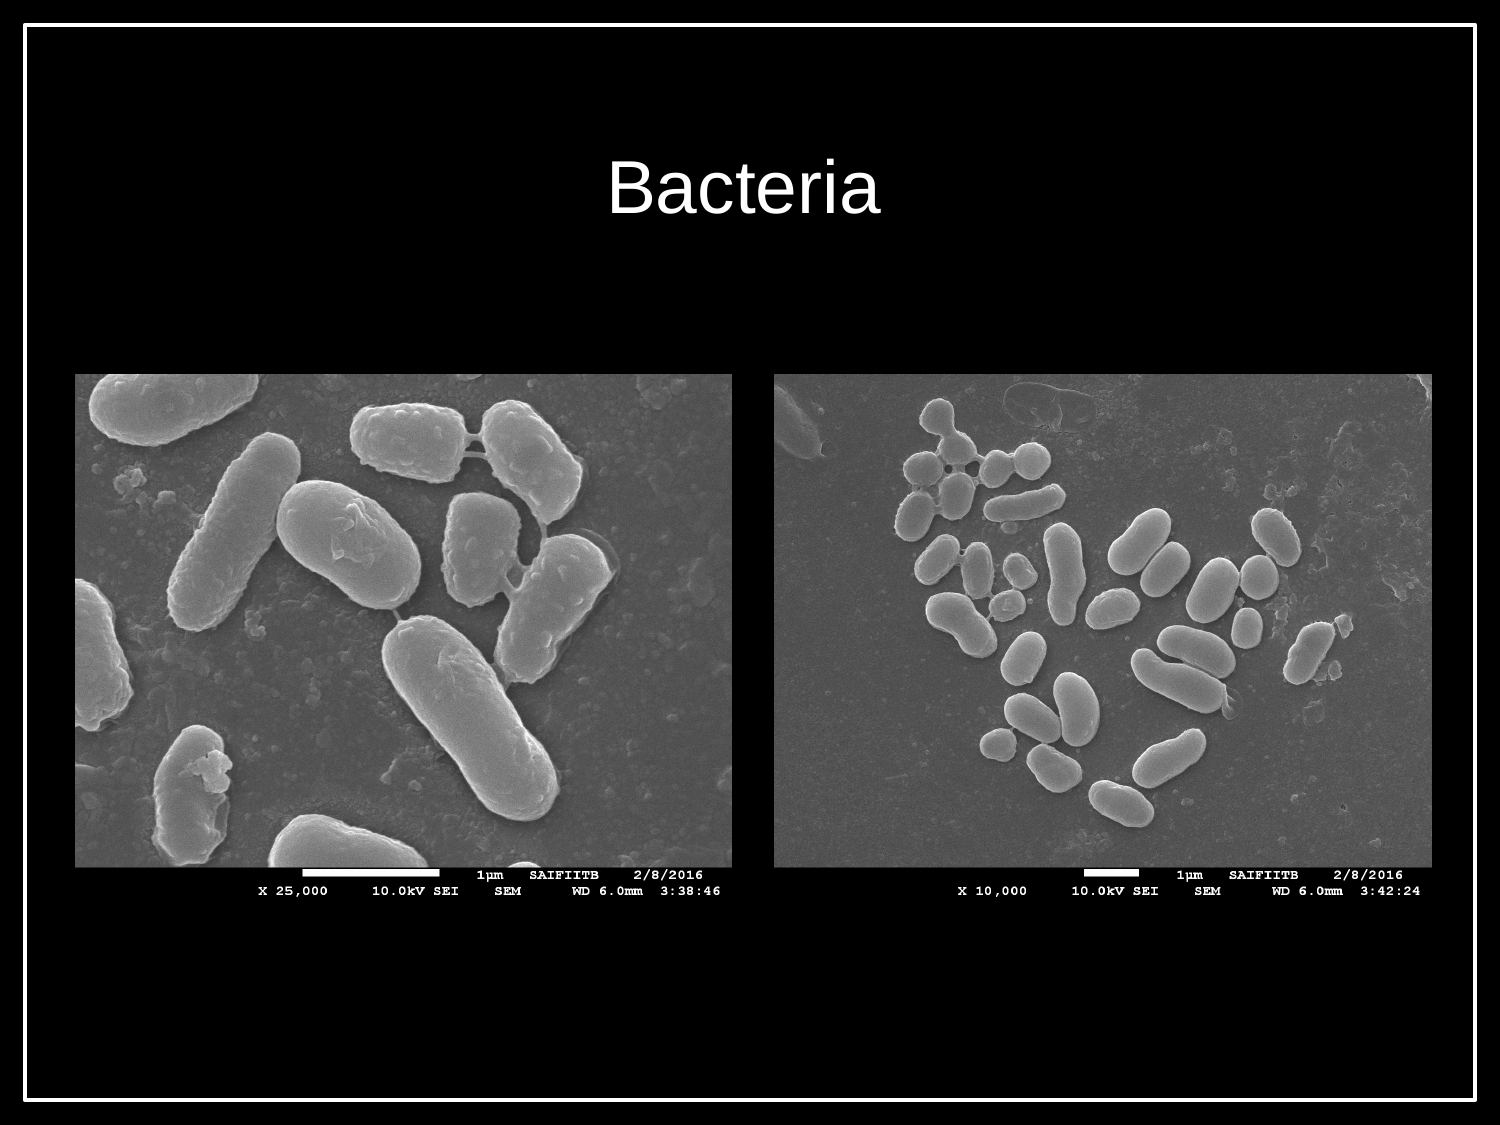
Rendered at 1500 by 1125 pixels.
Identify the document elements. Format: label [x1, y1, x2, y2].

picture [774, 374, 1432, 901]
text_box [23, 23, 1477, 1102]
picture [74, 374, 732, 901]
